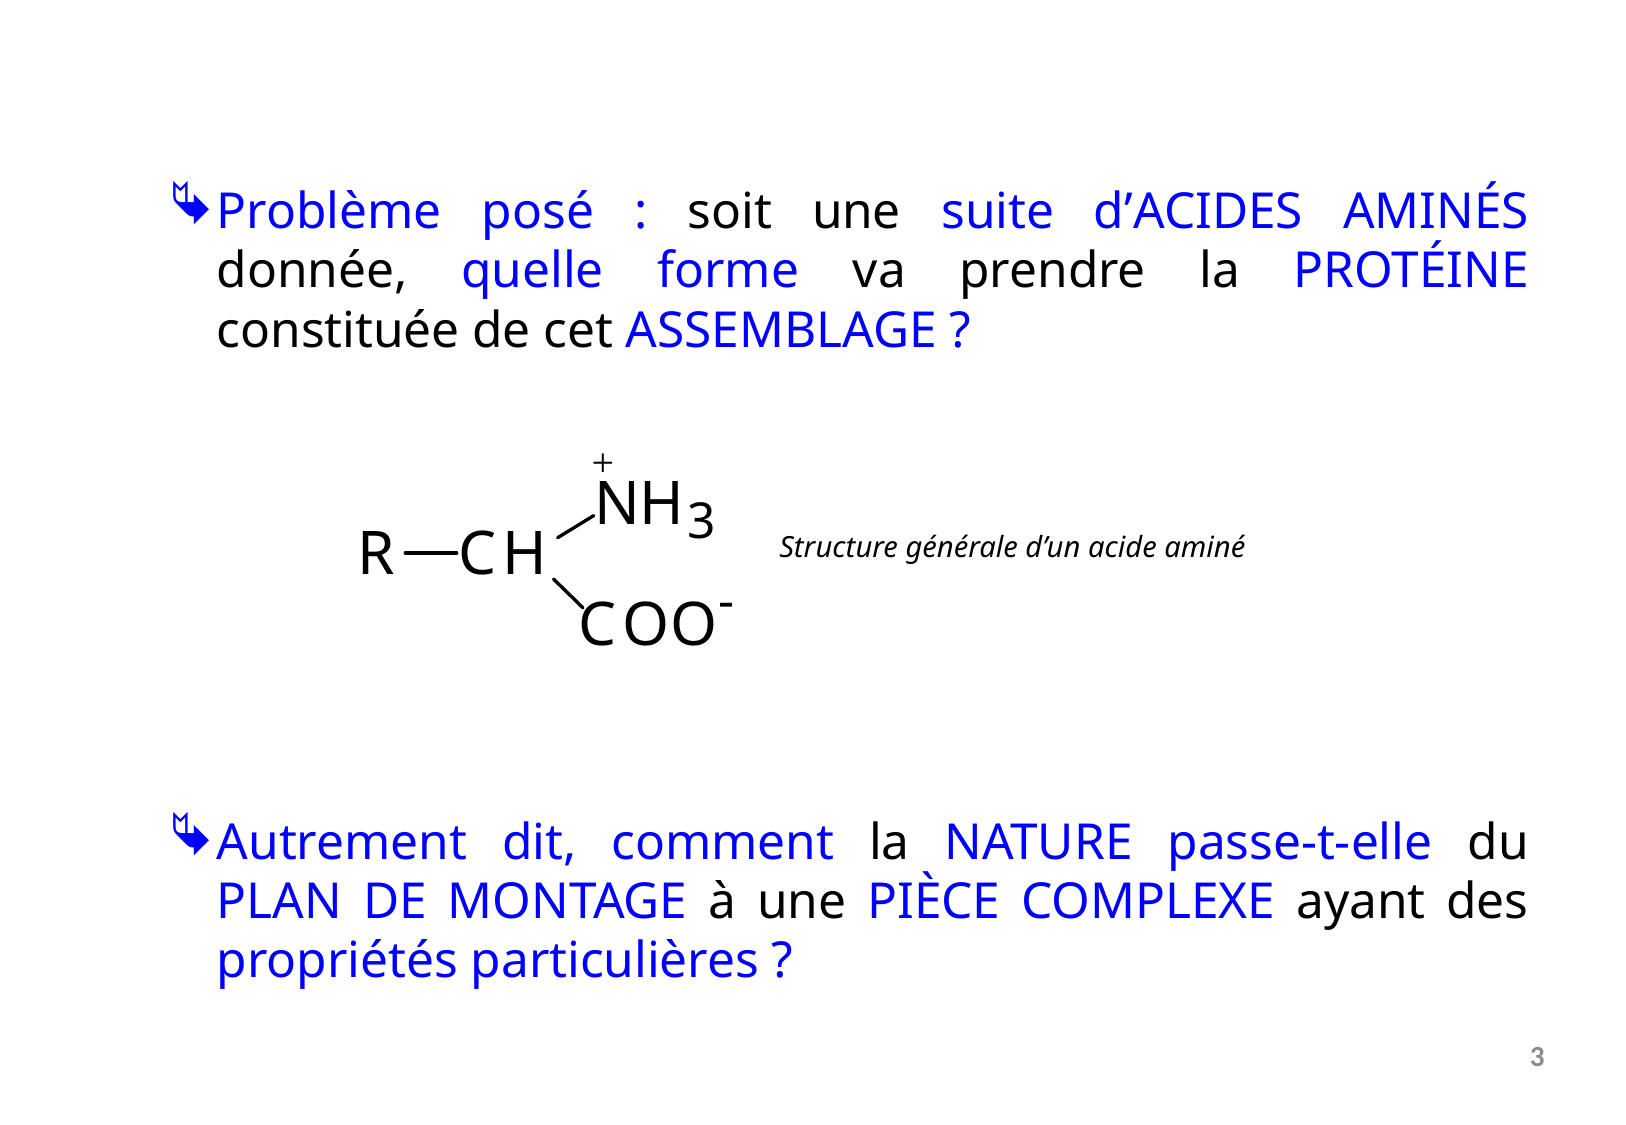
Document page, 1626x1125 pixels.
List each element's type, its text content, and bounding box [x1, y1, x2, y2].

list Problème posé : soit une suite d’acides aminés donnée, quelle forme va prendre la protéine constituée de cet assemblage ? Autrement dit, comment la nature passe-t-elle du plan de montage à une pièce complexe ayant des propriétés particulières ? [81, 171, 1544, 1003]
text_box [354, 447, 742, 653]
slide_number 3 [1464, 1024, 1560, 1085]
text_box Structure générale d’un acide aminé [747, 520, 1295, 580]
